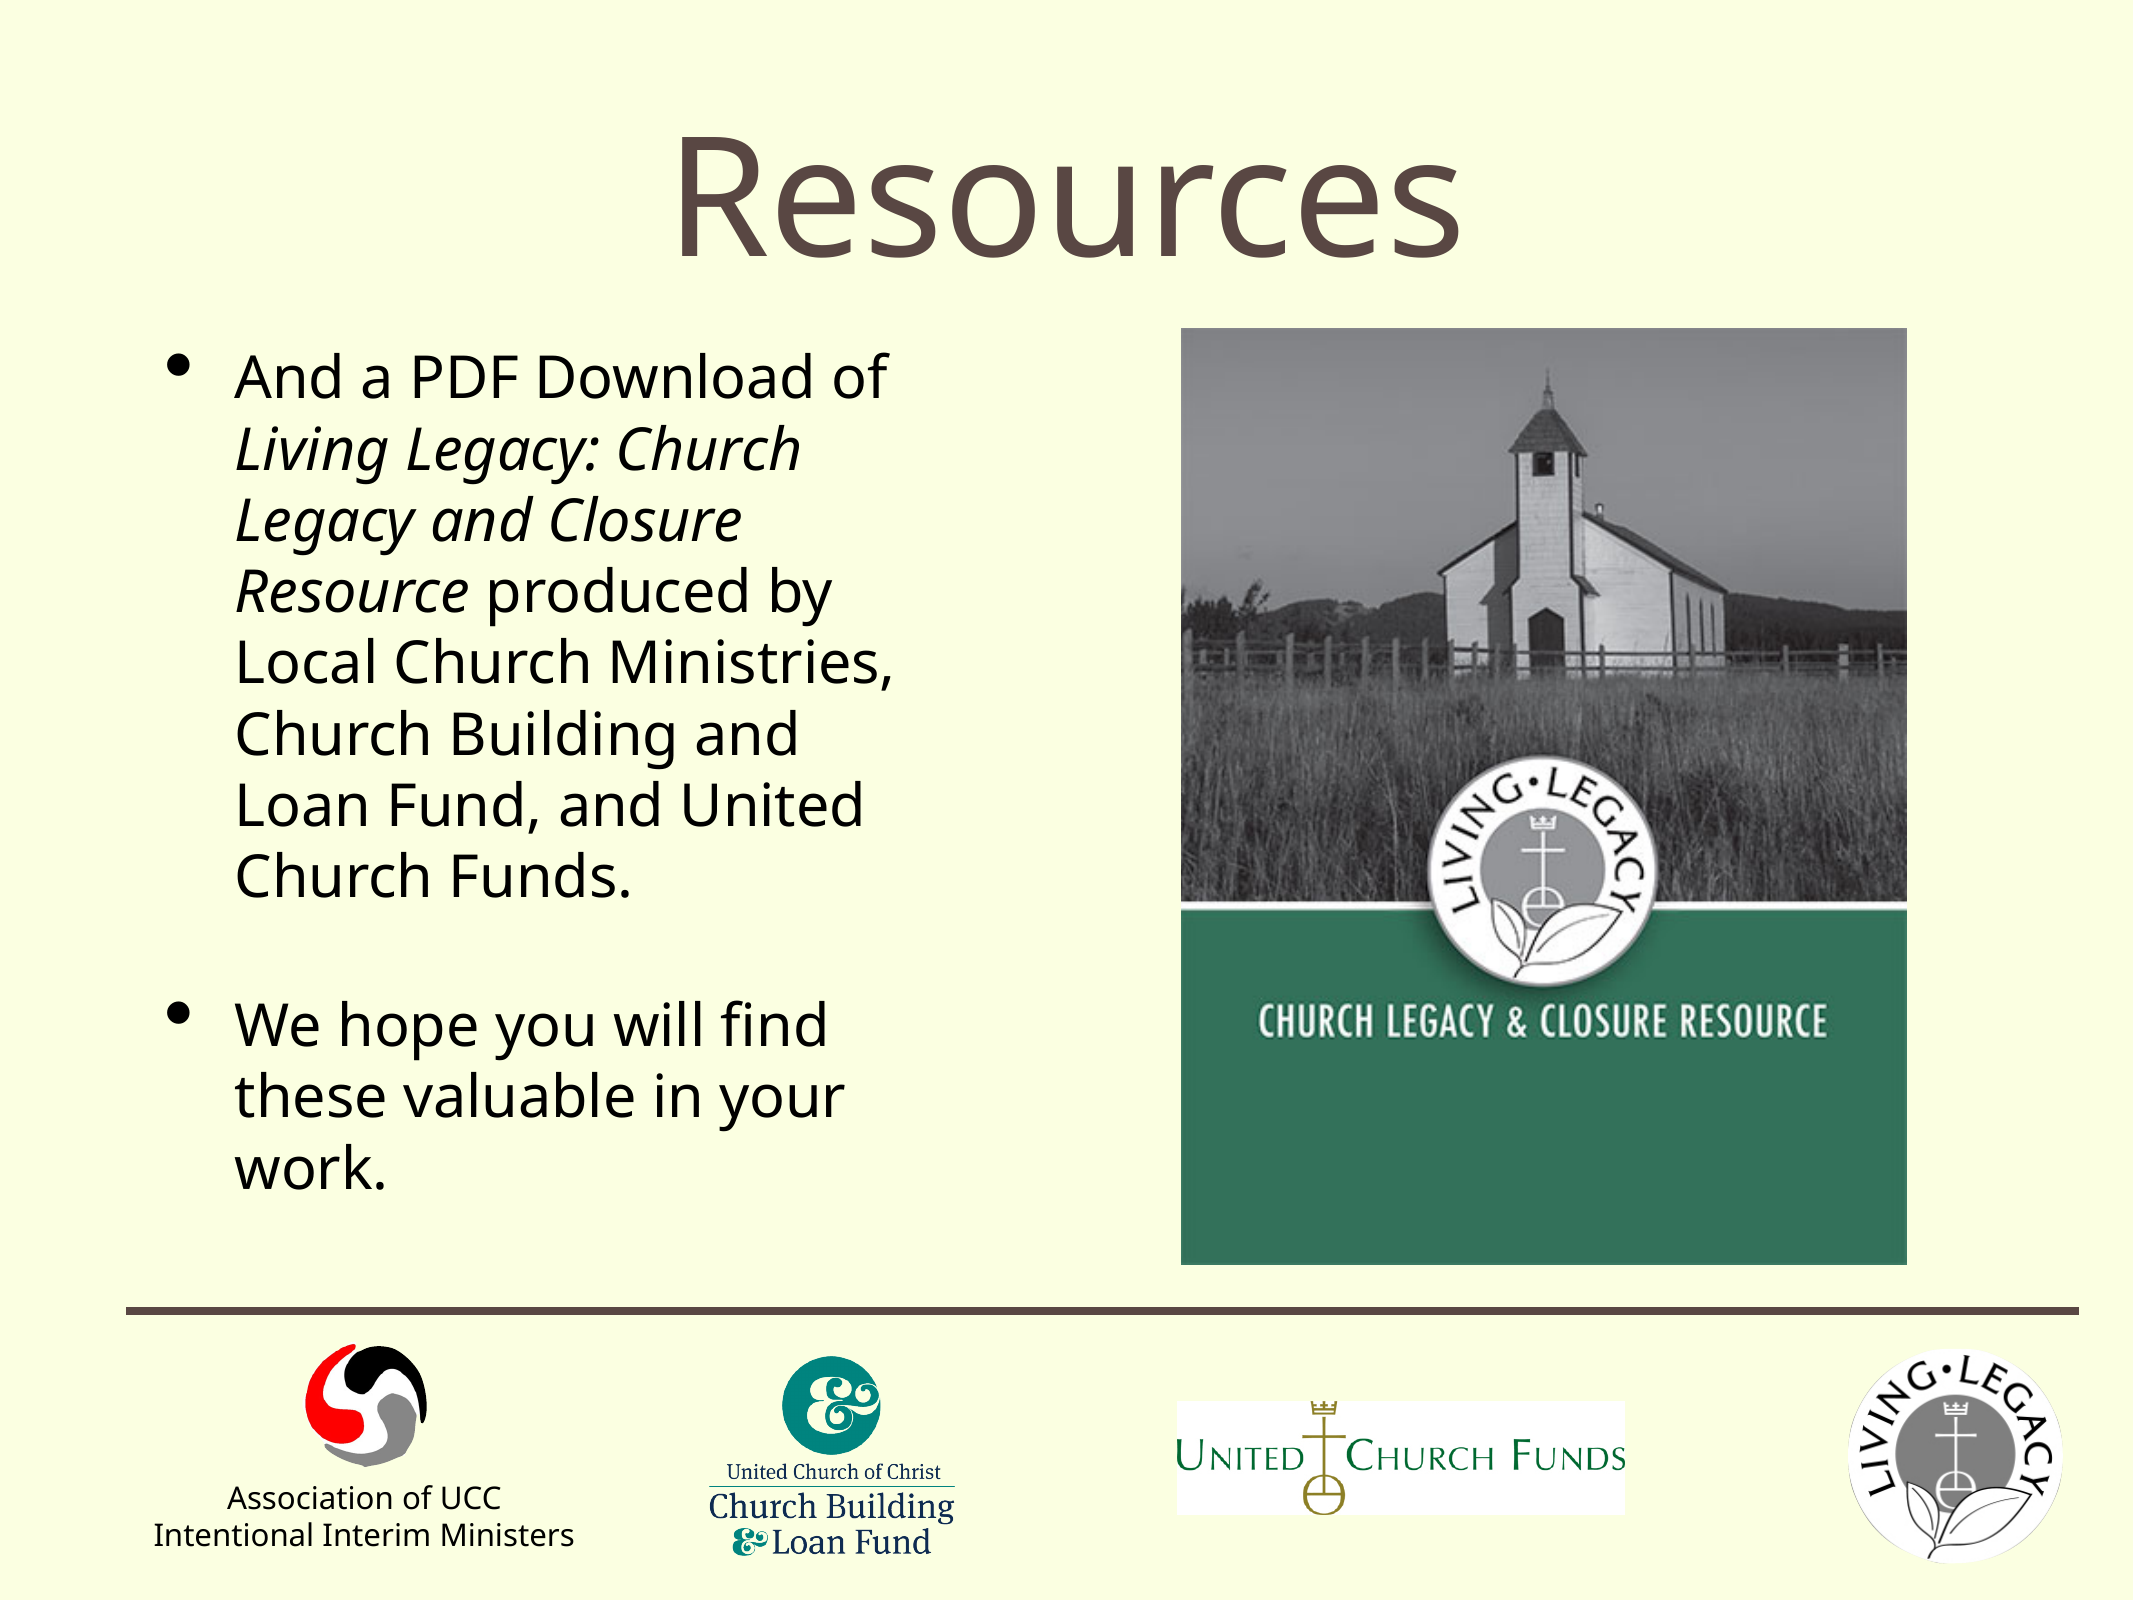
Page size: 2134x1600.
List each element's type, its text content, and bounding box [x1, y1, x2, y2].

list And a PDF Download of Living Legacy: Church Legacy and Closure Resource produced by Local Church Ministries, Church Building and Loan Fund, and United Church Funds. We hope you will find these valuable in your work. [155, 368, 908, 1239]
picture [1180, 328, 1908, 1265]
title Resources [155, 12, 1978, 368]
picture [1848, 1348, 2063, 1564]
picture [1177, 1401, 1625, 1515]
picture [709, 1356, 955, 1556]
picture [302, 1341, 427, 1468]
